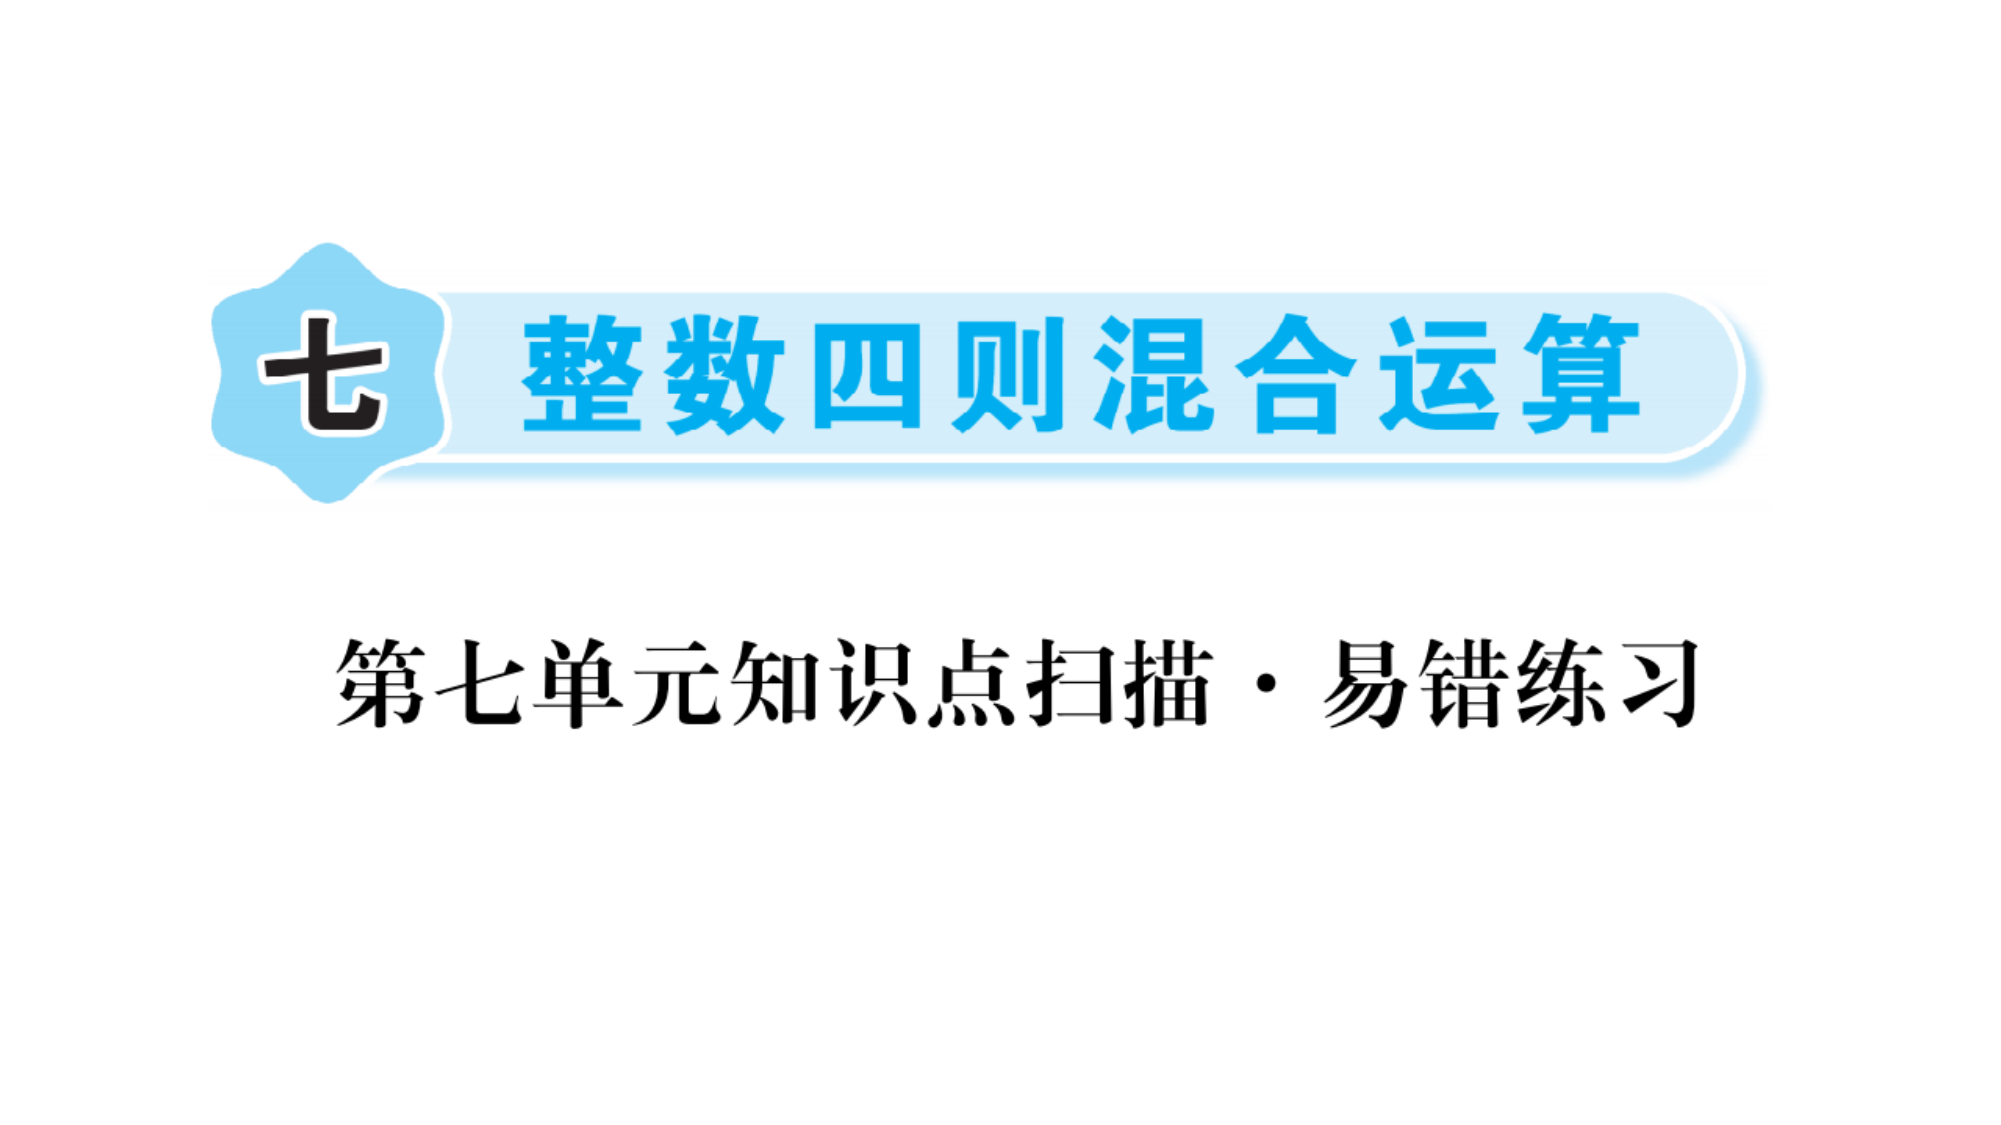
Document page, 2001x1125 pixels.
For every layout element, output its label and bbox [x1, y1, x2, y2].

picture [207, 226, 1793, 518]
picture [320, 602, 1710, 748]
